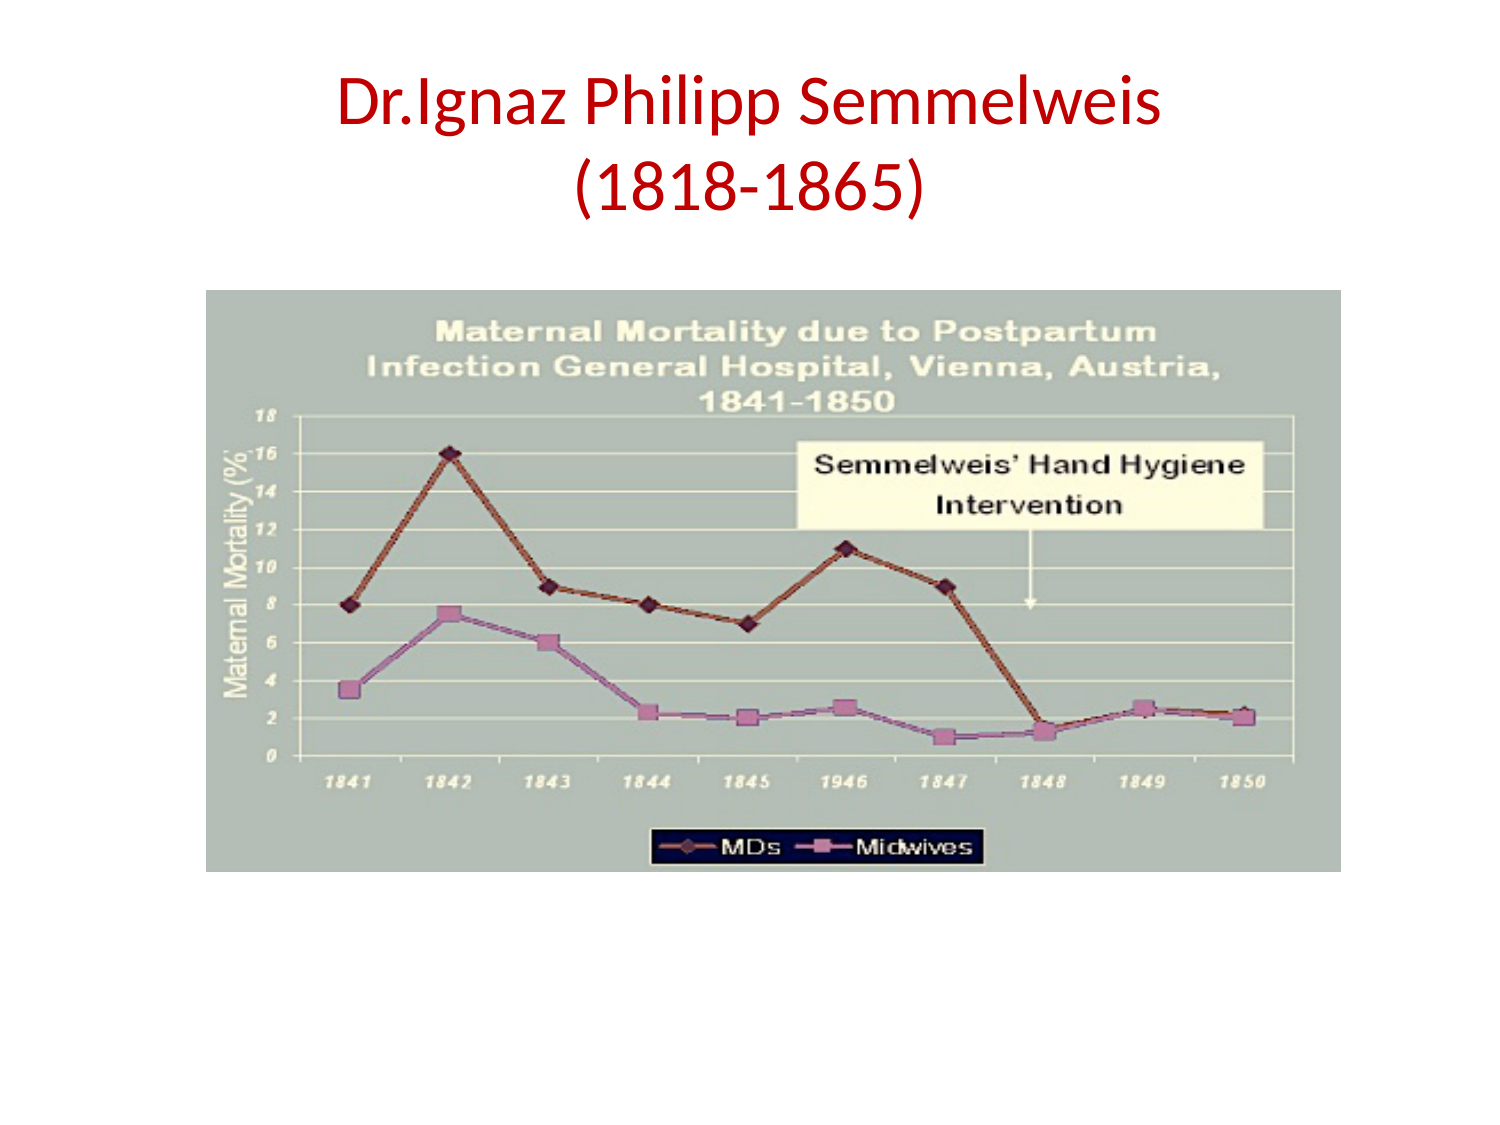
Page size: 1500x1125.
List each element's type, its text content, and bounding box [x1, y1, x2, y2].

title Dr.Ignaz Philipp Semmelweis (1818-1865) [75, 45, 1425, 233]
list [206, 290, 1341, 872]
